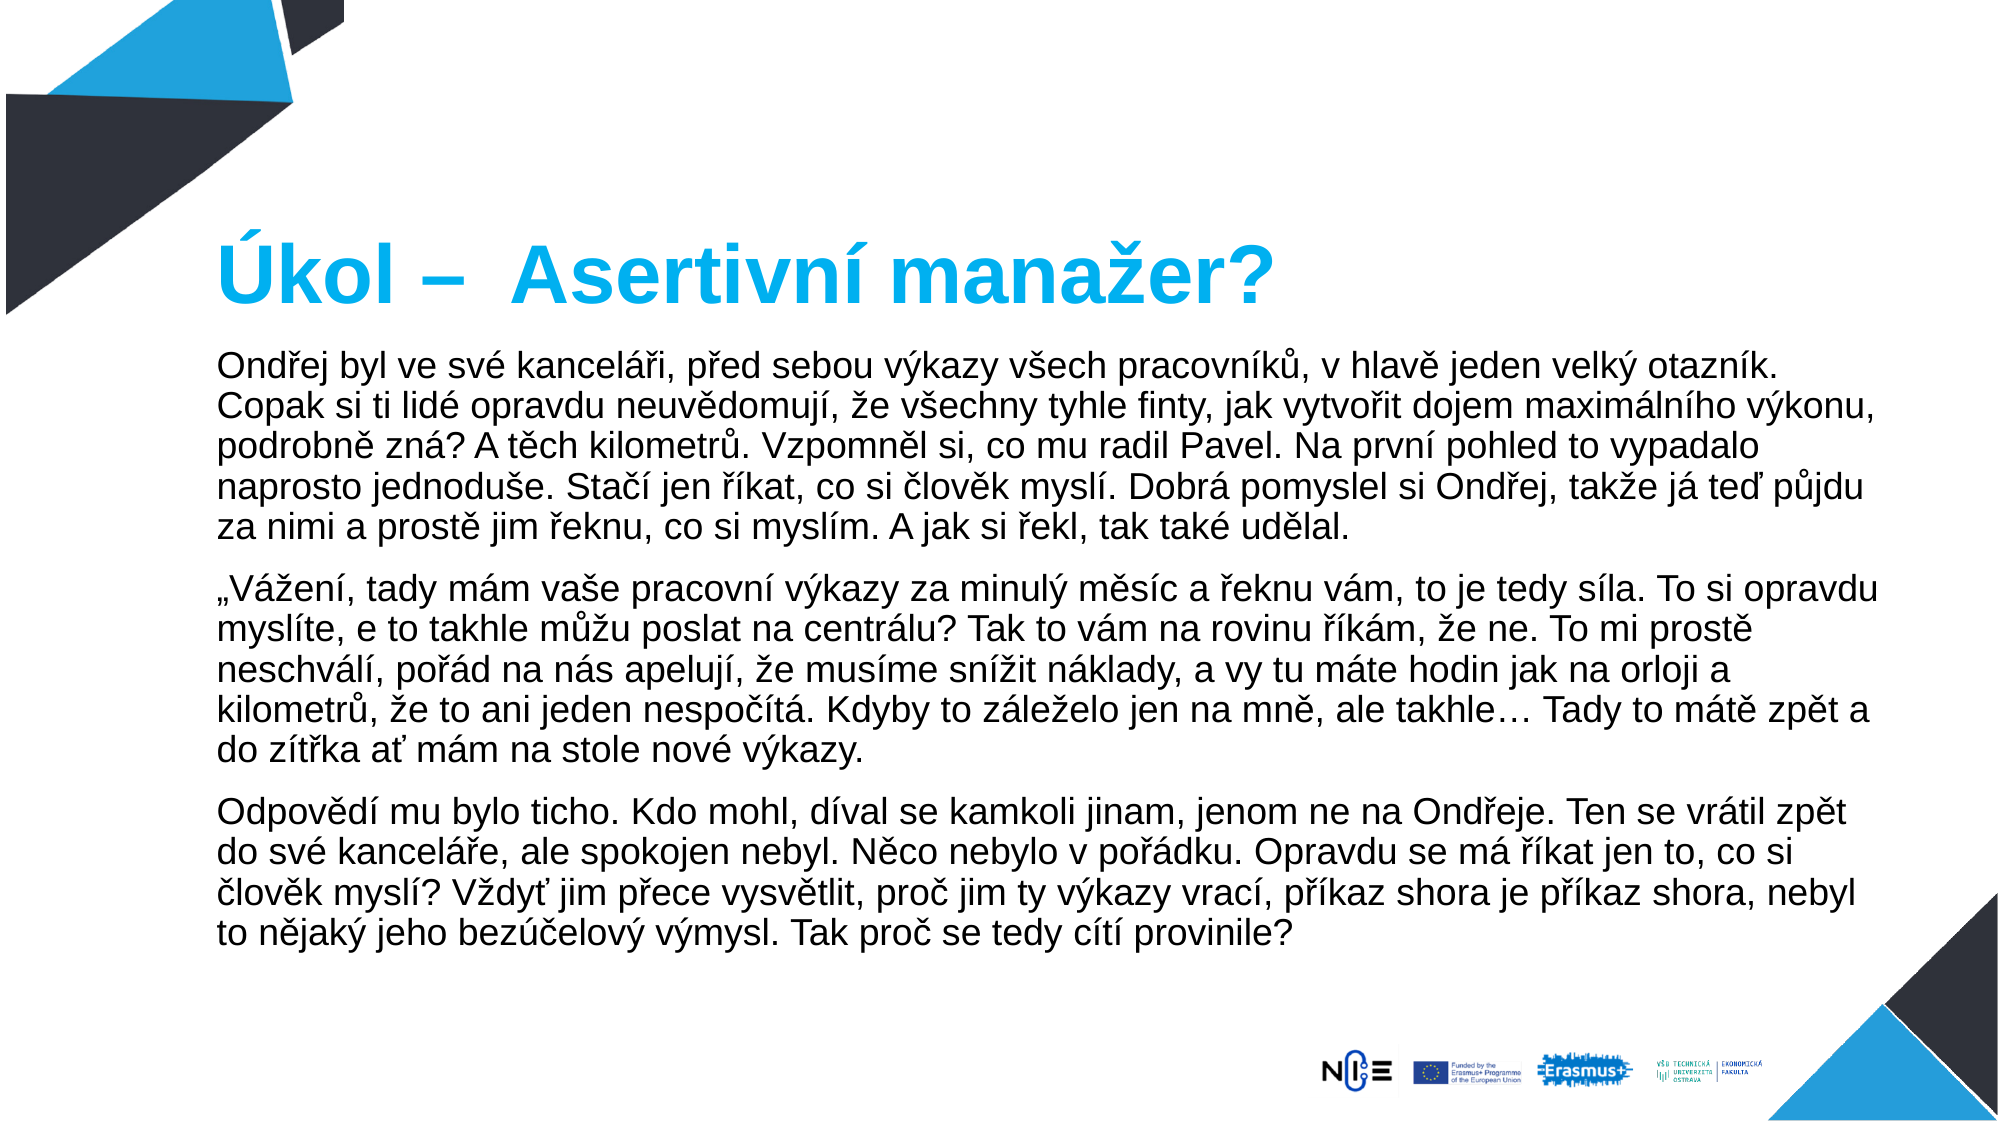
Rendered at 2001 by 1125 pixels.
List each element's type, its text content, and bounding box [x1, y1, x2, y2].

picture [1308, 888, 2000, 1125]
picture [6, 0, 344, 318]
title Úkol – Asertivní manažer? [201, 189, 1906, 338]
text_box Ondřej byl ve své kanceláři, před sebou výkazy všech pracovníků, v hlavě jeden velký otazník. Copak si ti lidé opravdu neuvědomují, že všechny tyhle finty, jak vytvořit dojem maximálního výkonu, podrobně zná? A těch kilometrů. Vzpomněl si, co mu radil Pavel. Na první pohled to vypadalo naprosto jednoduše. Stačí jen říkat, co si člověk myslí. Dobrá pomyslel si Ondřej, takže já teď půjdu za nimi a prostě jim řeknu, co si myslím. A jak si řekl, tak také udělal. „Vážení, tady mám vaše pracovní výkazy za minulý měsíc a řeknu vám, to je tedy síla. To si opravdu myslíte, e to takhle můžu poslat na centrálu? Tak to vám na rovinu říkám, že ne. To mi prostě neschválí, pořád na nás apelují, že musíme snížit náklady, a vy tu máte hodin jak na orloji a kilometrů, že to ani jeden nespočítá. Kdyby to záleželo jen na mně, ale takhle… Tady to mátě zpět a do zítřka ať mám na stole nové výkazy. Odpovědí mu bylo ticho. Kdo mohl, díval se kamkoli jinam, jenom ne na Ondřeje. Ten se vrátil zpět do své kanceláře, ale spokojen nebyl. Něco nebylo v pořádku. Opravdu se má říkat jen to, co si člověk myslí? Vždyť jim přece vysvětlit, proč jim ty výkazy vrací, příkaz shora je příkaz shora, nebyl to nějaký jeho bezúčelový výmysl. Tak proč se tedy cítí provinile? [201, 338, 1906, 1050]
